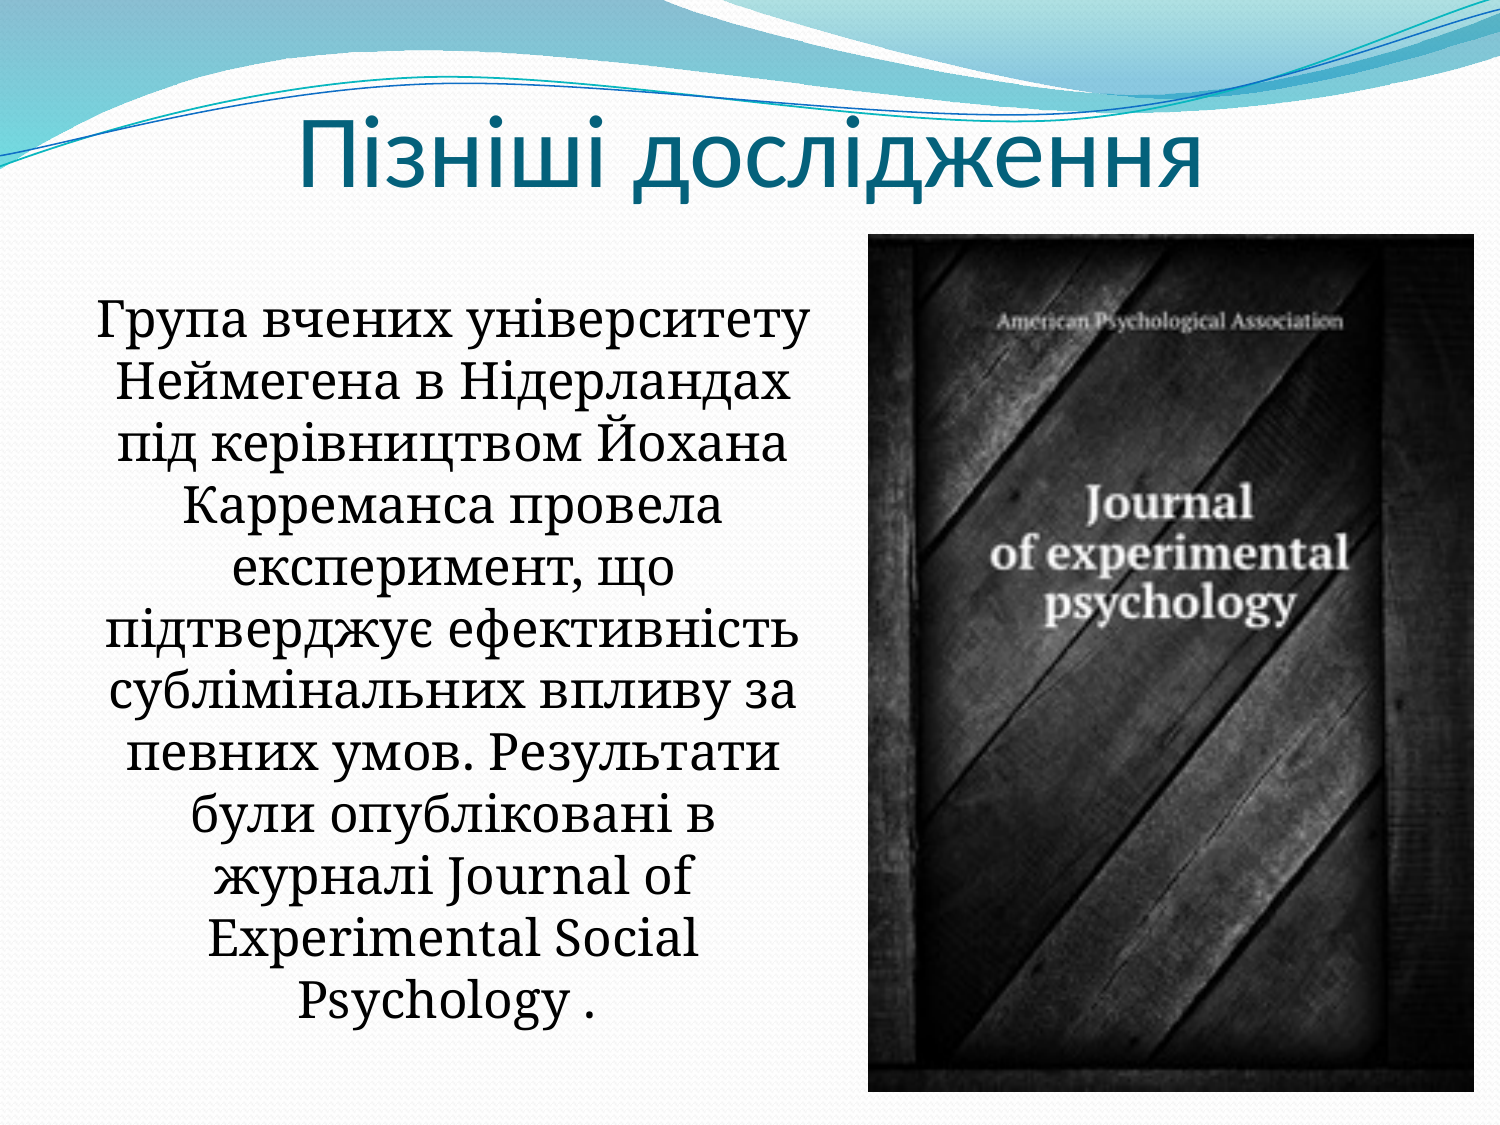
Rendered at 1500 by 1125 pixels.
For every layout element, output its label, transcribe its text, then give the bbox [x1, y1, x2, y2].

list Група вчених університету Неймегена в Нідерландах під керівництвом Йохана Карреманса провела експеримент, що підтверджує ефективність сублімінальних впливу за певних умов. Результати були опубліковані в журналі Journal of Experimental Social Psychology . [75, 278, 833, 1038]
picture [867, 233, 1474, 1092]
title Пізніші дослідження [76, 42, 1427, 209]
